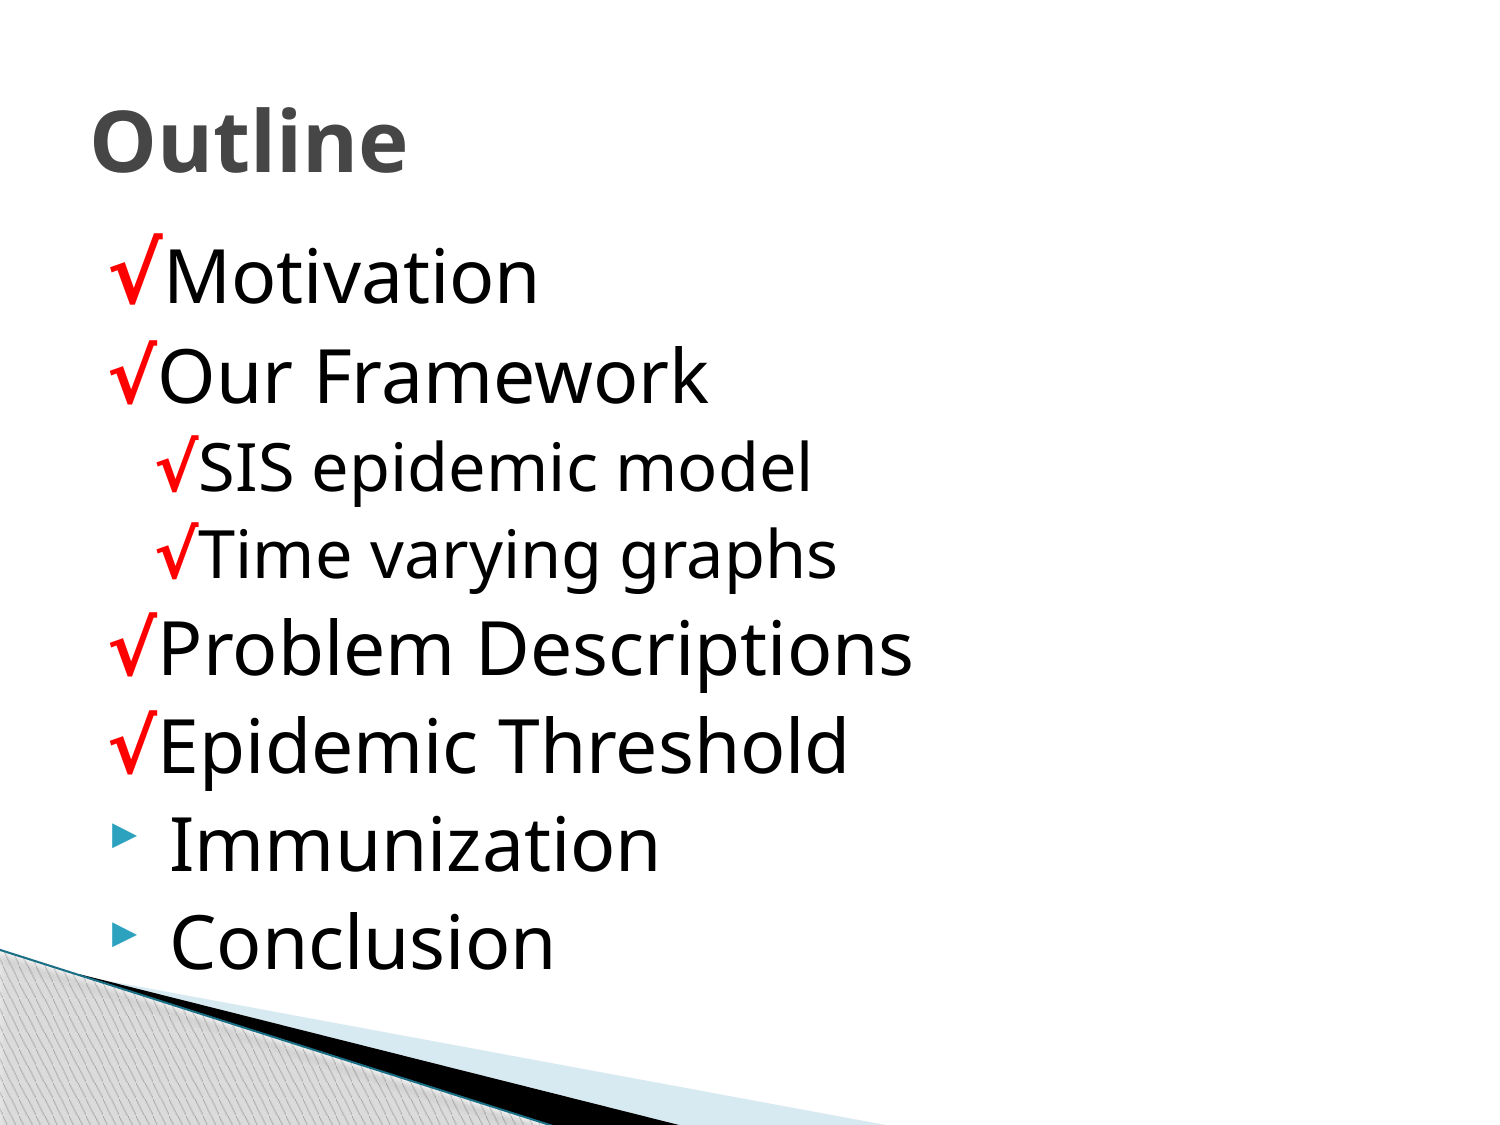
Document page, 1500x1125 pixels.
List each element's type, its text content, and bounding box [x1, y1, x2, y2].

title Outline [75, 45, 1425, 233]
list √Motivation √Our Framework √SIS epidemic model √Time varying graphs √Problem Descriptions √Epidemic Threshold Immunization Conclusion [74, 212, 1426, 956]
